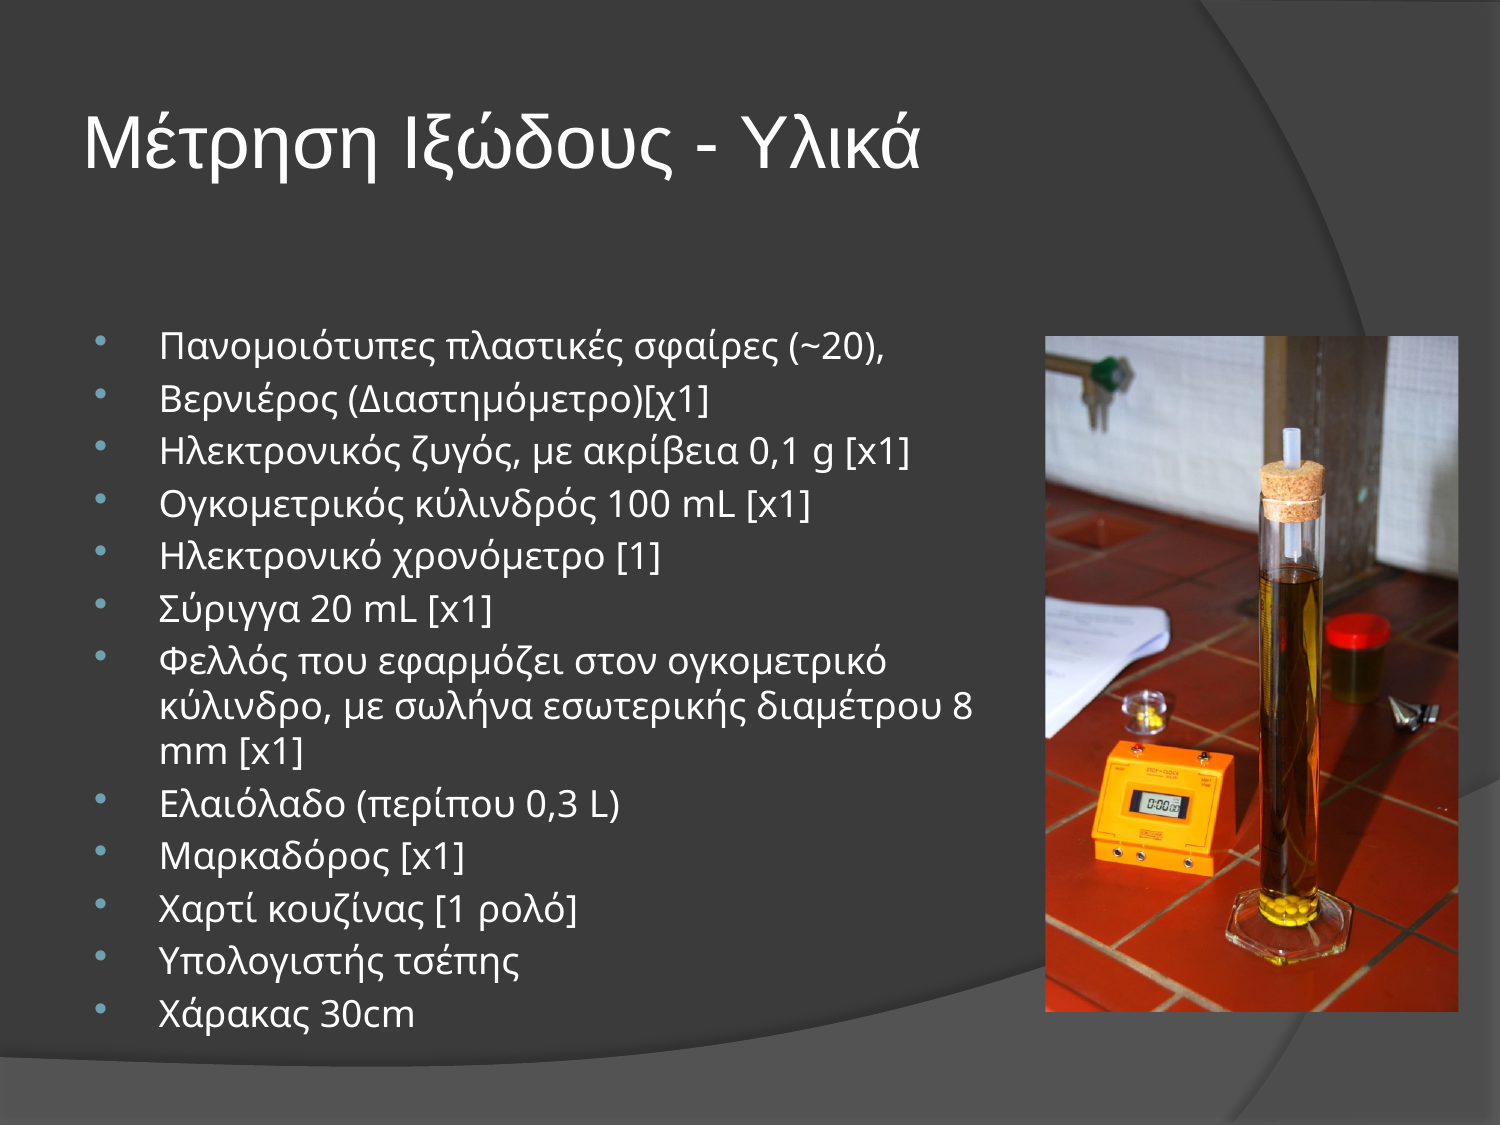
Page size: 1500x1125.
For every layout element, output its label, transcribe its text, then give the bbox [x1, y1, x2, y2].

title Μέτρηση Ιξώδους - Υλικά [75, 45, 1300, 233]
list Πανομοιότυπες πλαστικές σφαίρες (~20), Βερνιέρος (Διαστημόμετρο)[χ1] Ηλεκτρονικός ζυγός, με ακρίβεια 0,1 g [x1] Ογκομετρικός κύλινδρός 100 mL [x1] Ηλεκτρονικό χρονόμετρο [1] Σύριγγα 20 mL [x1] Φελλός που εφαρμόζει στον ογκομετρικό κύλινδρο, με σωλήνα εσωτερικής διαμέτρου 8 mm [x1] Ελαιόλαδο (περίπου 0,3 L) Μαρκαδόρος [x1] Χαρτί κουζίνας [1 ρολό] Υπολογιστής τσέπης Χάρακας 30cm [75, 262, 1046, 1083]
picture [1045, 336, 1459, 1012]
